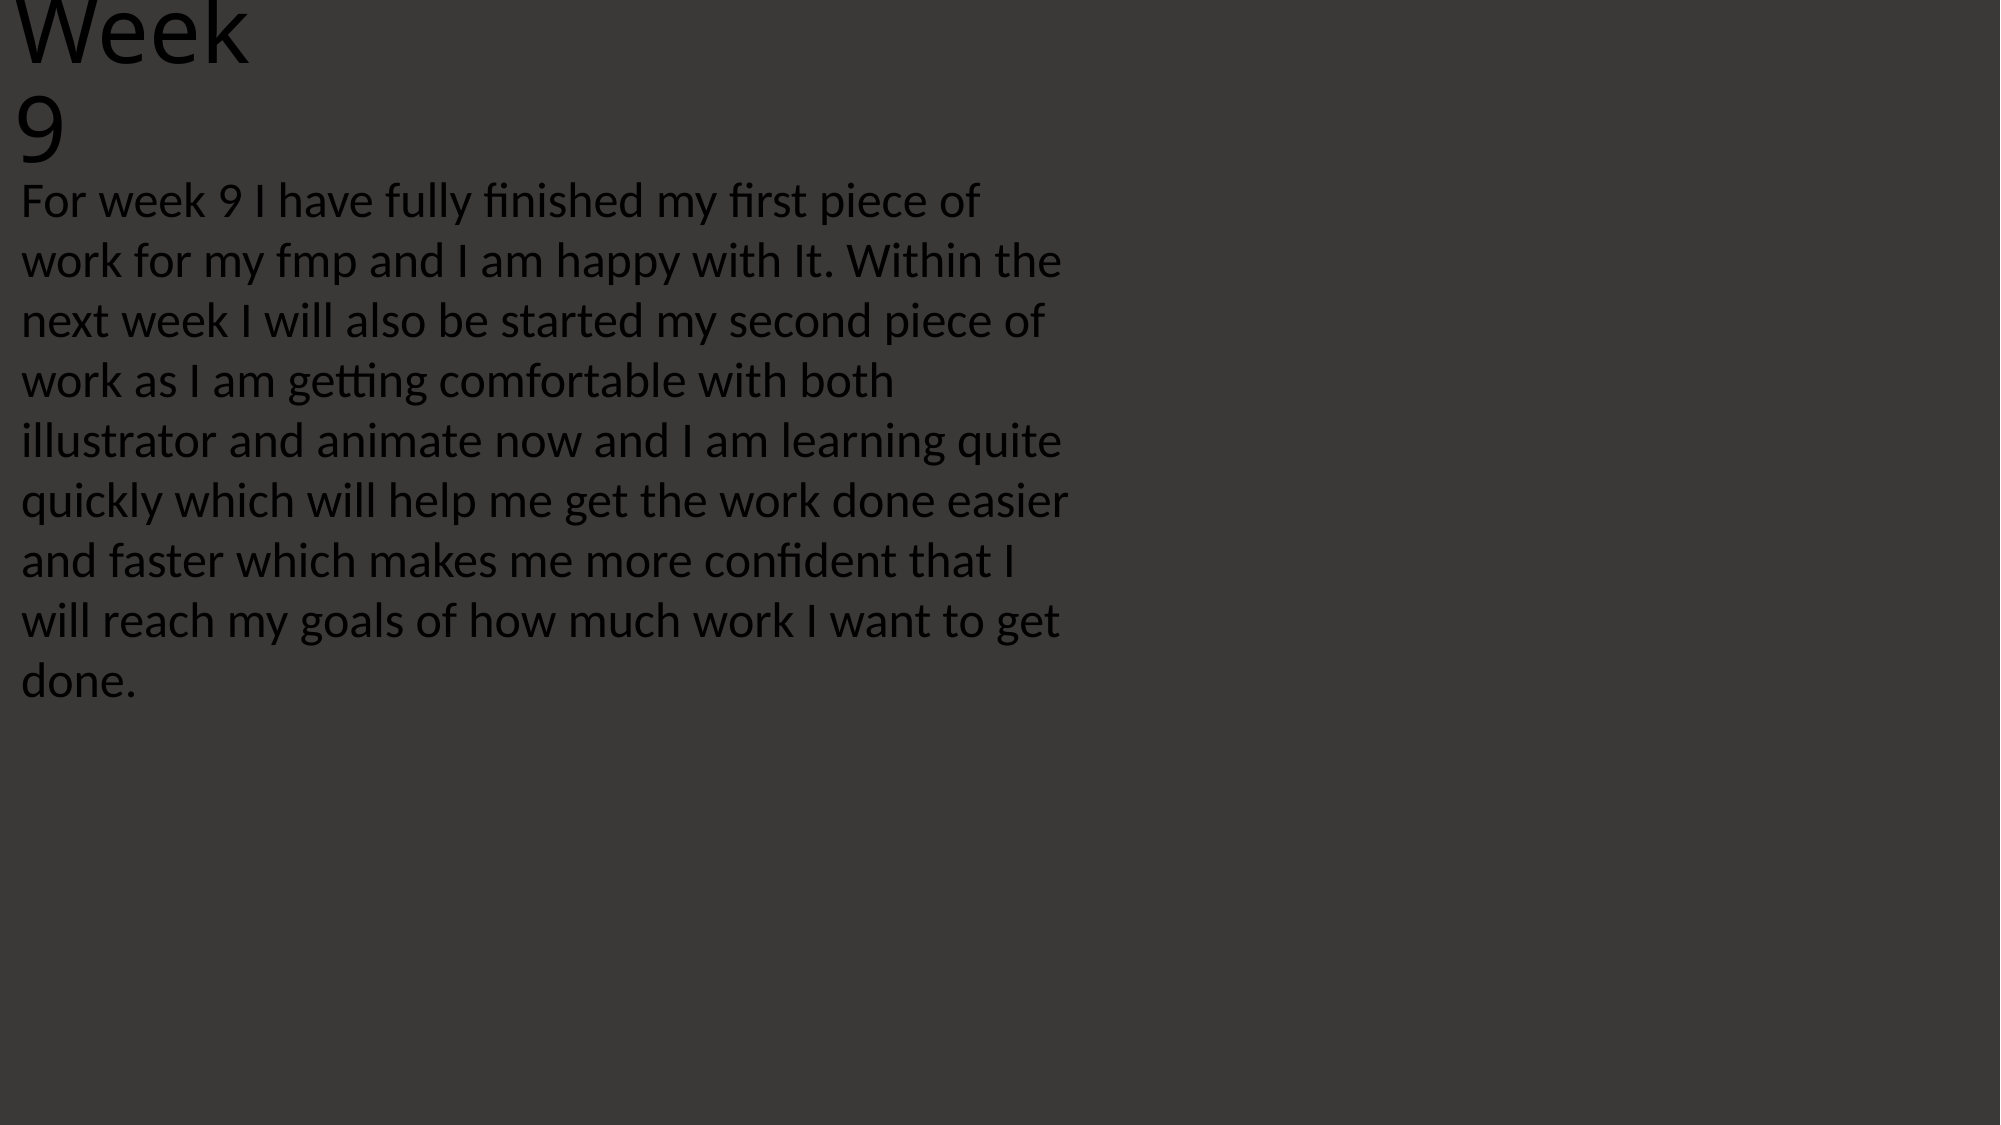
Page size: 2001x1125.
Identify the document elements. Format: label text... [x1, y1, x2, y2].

title Week 9 [0, 0, 328, 167]
text_box For week 9 I have fully finished my first piece of work for my fmp and I am happy with It. Within the next week I will also be started my second piece of work as I am getting comfortable with both illustrator and animate now and I am learning quite quickly which will help me get the work done easier and faster which makes me more confident that I will reach my goals of how much work I want to get done. [6, 160, 1090, 716]
